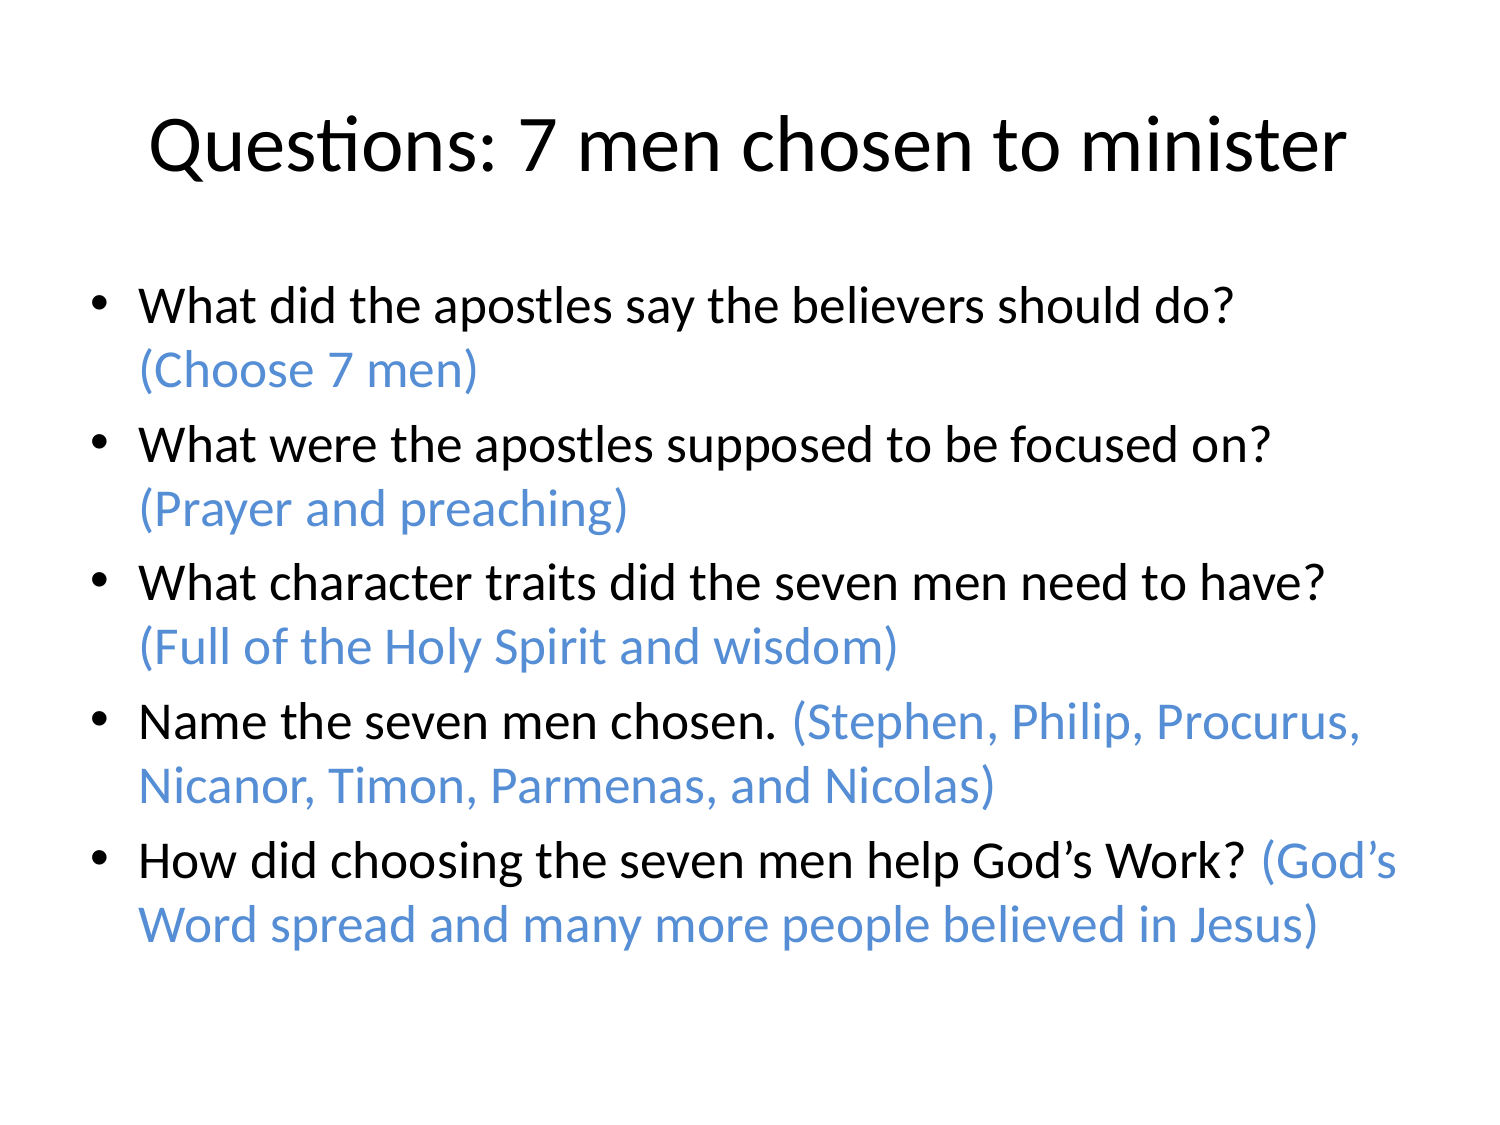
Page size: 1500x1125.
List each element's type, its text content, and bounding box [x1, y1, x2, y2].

title Questions: 7 men chosen to minister [75, 45, 1425, 233]
list What did the apostles say the believers should do? (Choose 7 men) What were the apostles supposed to be focused on? (Prayer and preaching) What character traits did the seven men need to have? (Full of the Holy Spirit and wisdom) Name the seven men chosen. (Stephen, Philip, Procurus, Nicanor, Timon, Parmenas, and Nicolas) How did choosing the seven men help God’s Work? (God’s Word spread and many more people believed in Jesus) [75, 262, 1425, 1005]
